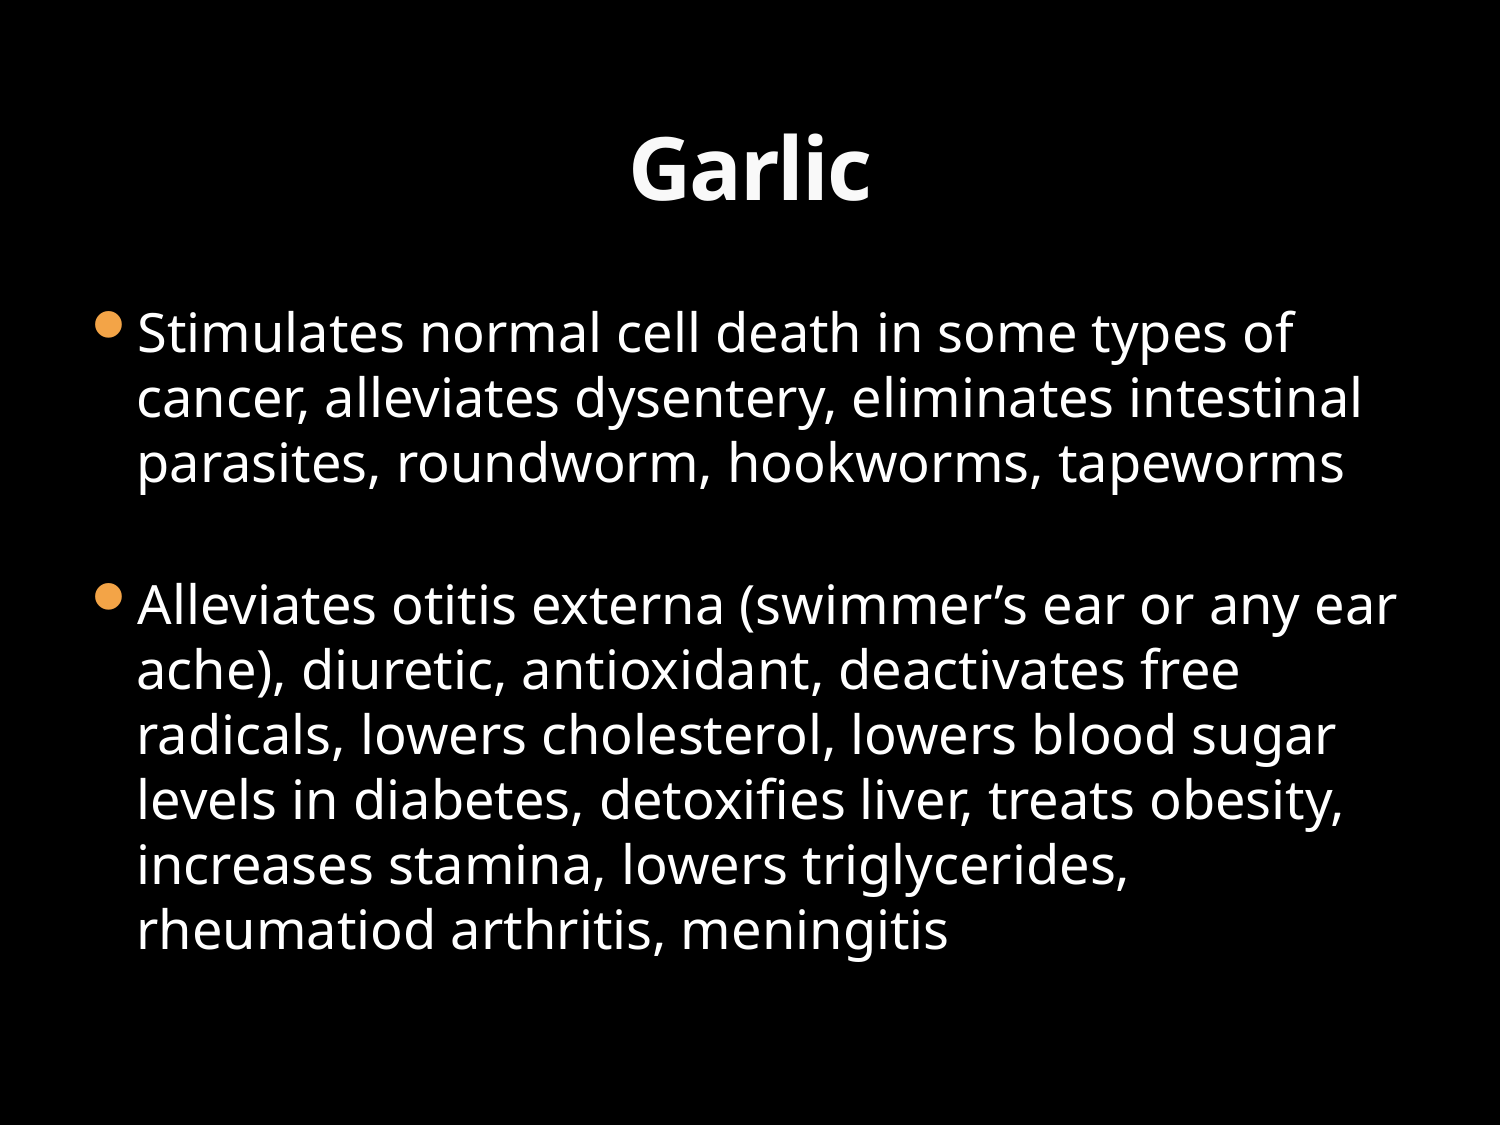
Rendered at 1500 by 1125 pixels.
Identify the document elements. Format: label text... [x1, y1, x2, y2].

list Stimulates normal cell death in some types of cancer, alleviates dysentery, eliminates intestinal parasites, roundworm, hookworms, tapeworms Alleviates otitis externa (swimmer’s ear or any ear ache), diuretic, antioxidant, deactivates free radicals, lowers cholesterol, lowers blood sugar levels in diabetes, detoxifies liver, treats obesity, increases stamina, lowers triglycerides, rheumatiod arthritis, meningitis [76, 290, 1427, 1041]
title Garlic [74, 24, 1425, 225]
